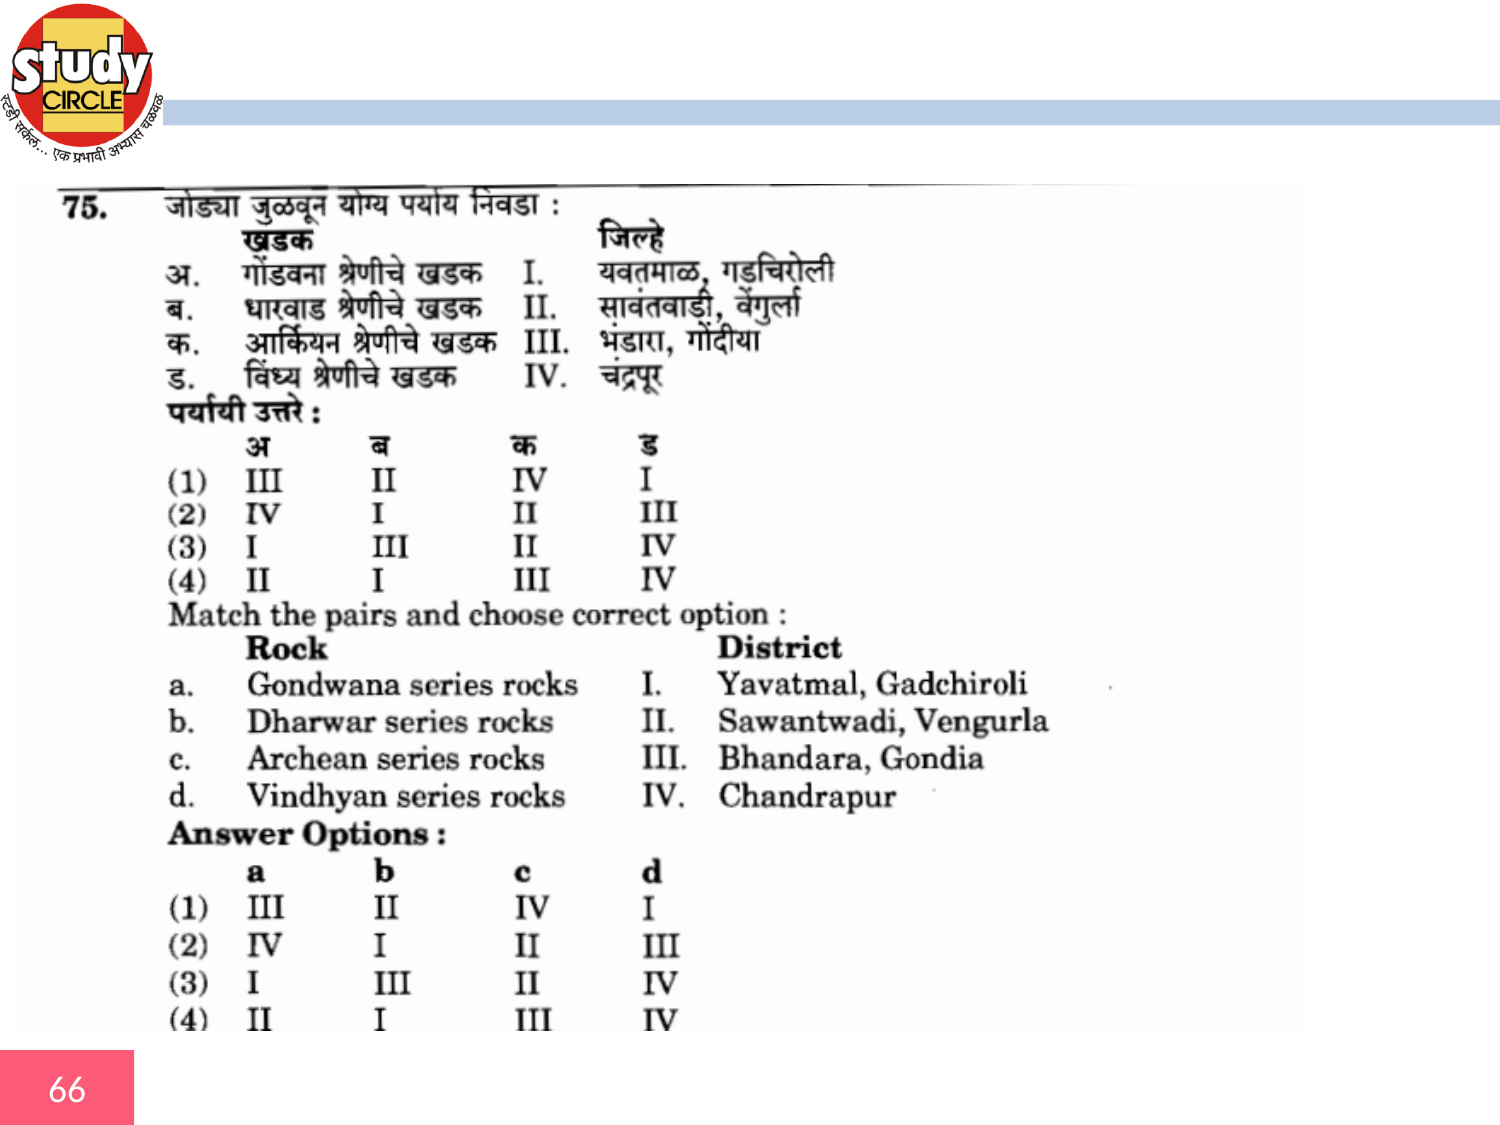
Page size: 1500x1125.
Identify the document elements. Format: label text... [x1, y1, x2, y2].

picture [17, 172, 1306, 1032]
picture [0, 0, 163, 163]
slide_number 66 [0, 1050, 135, 1125]
